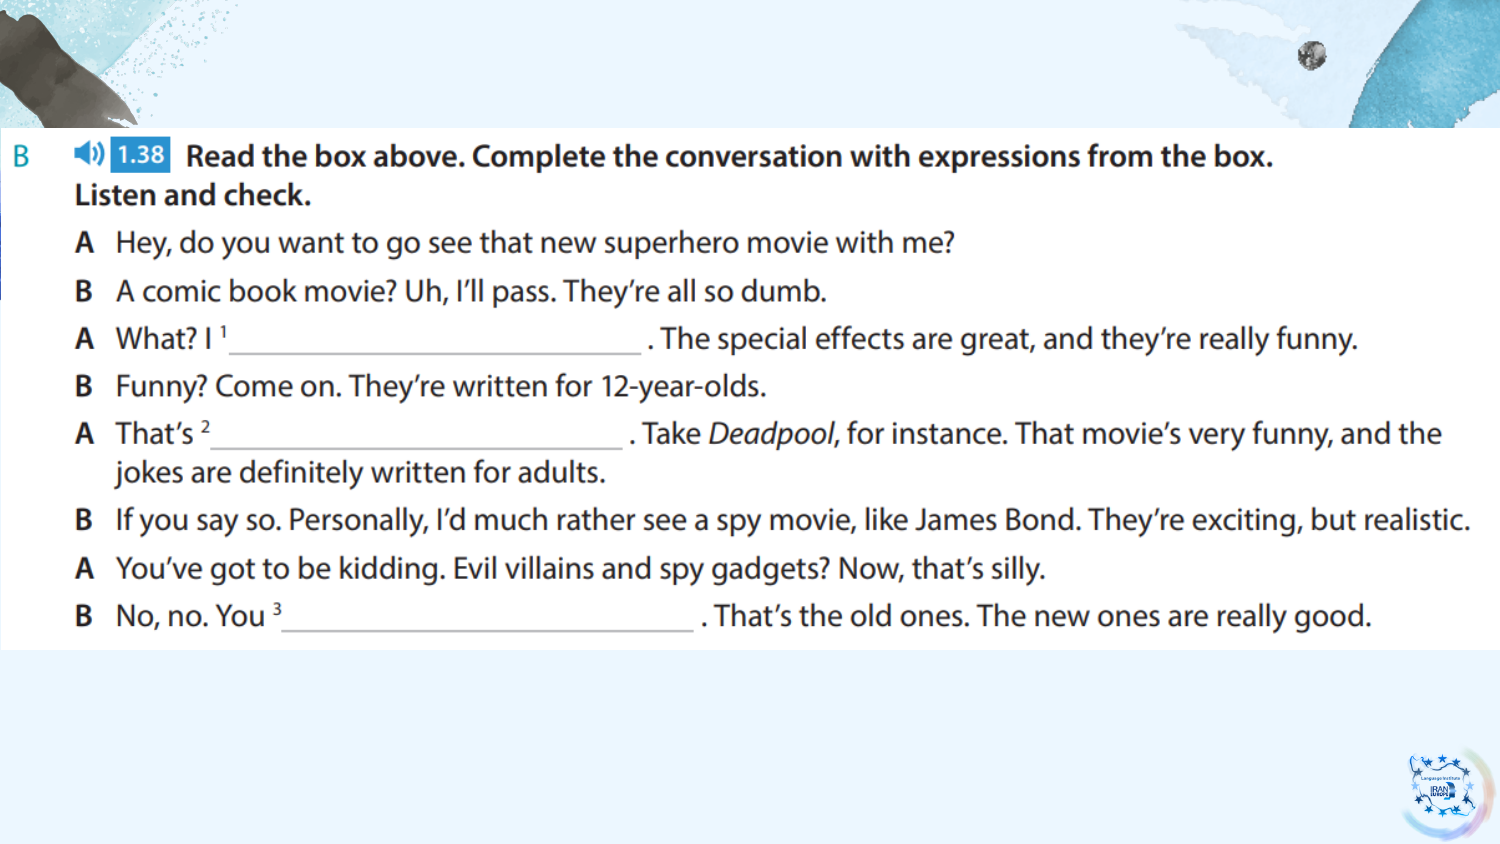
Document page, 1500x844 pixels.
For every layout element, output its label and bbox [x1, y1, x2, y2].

picture [1396, 742, 1500, 844]
picture [0, 0, 1500, 650]
